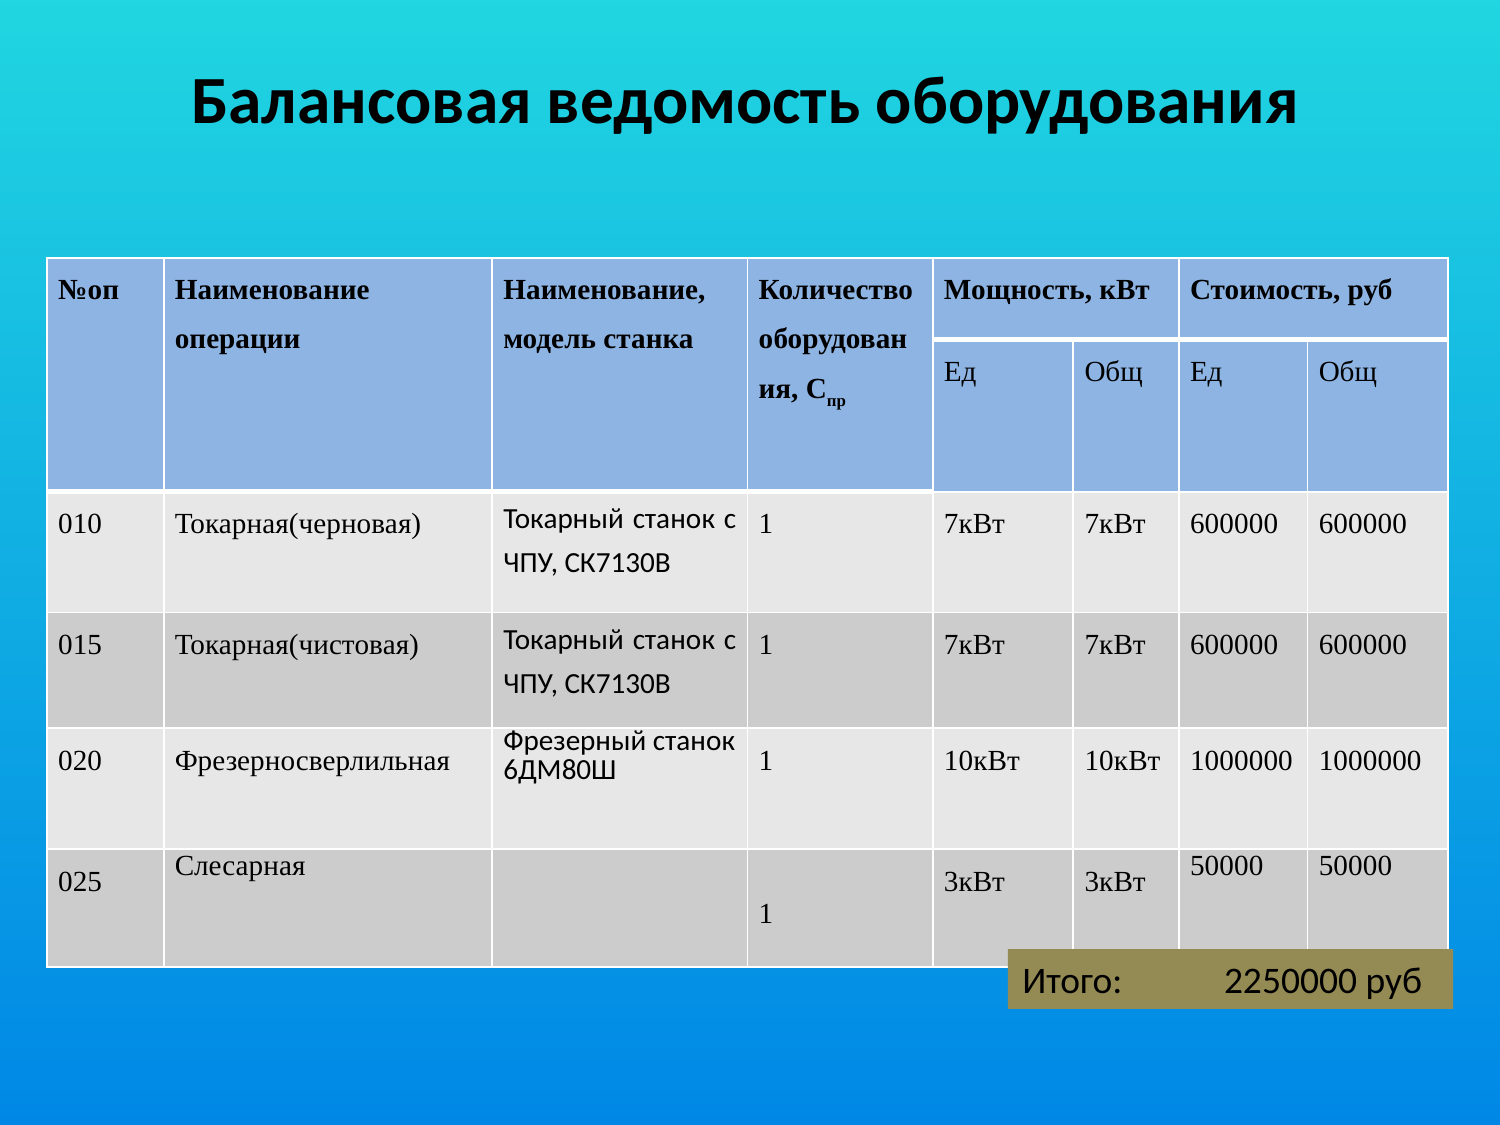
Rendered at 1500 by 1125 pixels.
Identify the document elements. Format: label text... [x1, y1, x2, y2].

table_header Мощность, кВт [934, 259, 1178, 337]
table_cell 600000 [1180, 493, 1307, 612]
table_cell 1 [748, 850, 932, 966]
table_cell Общ [1074, 342, 1178, 491]
table_cell 020 [48, 729, 163, 848]
table_cell Фрезерный станок 6ДМ80Ш [493, 729, 747, 848]
table_cell 600000 [1308, 493, 1447, 612]
table_cell 015 [48, 613, 163, 727]
table_cell Токарная(черновая) [165, 494, 491, 612]
table_cell Токарный станок с ЧПУ, СК7130В [493, 613, 747, 727]
table_header Наименование операции [165, 259, 491, 489]
table_cell 3кВт [1074, 850, 1178, 949]
table_cell 600000 [1308, 613, 1447, 727]
table_cell Ед [1180, 342, 1307, 491]
table_header Наименование, модель станка [493, 259, 747, 489]
table_cell 1 [748, 729, 932, 848]
table_cell 1000000 [1180, 729, 1307, 848]
table_header Количество оборудования, Спр [748, 259, 932, 489]
table_cell 50000 [1180, 850, 1307, 949]
table_cell 010 [48, 494, 163, 612]
table_cell Ед [934, 342, 1072, 491]
title Балансовая ведомость оборудования [70, 46, 1421, 235]
table_cell 3кВт [934, 850, 1072, 966]
table_cell 7кВт [1074, 493, 1178, 612]
table_cell 025 [48, 850, 163, 966]
table_cell [493, 850, 747, 966]
table_cell Фрезерносверлильная [165, 729, 491, 848]
table_header Стоимость, руб [1180, 259, 1447, 337]
table_cell 50000 [1308, 850, 1447, 949]
table_header №оп [48, 259, 163, 489]
text_box Итого: 2250000 руб [1007, 949, 1454, 1009]
table_cell 1 [748, 494, 932, 612]
table_cell Токарная(чистовая) [165, 613, 491, 727]
table_cell 1000000 [1308, 729, 1447, 848]
table_cell Слесарная [165, 850, 491, 966]
table_cell Токарный станок с ЧПУ, СК7130В [493, 494, 747, 612]
table_cell Общ [1308, 342, 1447, 491]
table_cell 7кВт [934, 613, 1072, 727]
table_cell 1 [748, 613, 932, 727]
table_cell 7кВт [1074, 613, 1178, 727]
table_cell 600000 [1180, 613, 1307, 727]
table_cell 7кВт [934, 493, 1072, 612]
table_cell 10кВт [934, 729, 1072, 848]
table_cell 10кВт [1074, 729, 1178, 848]
